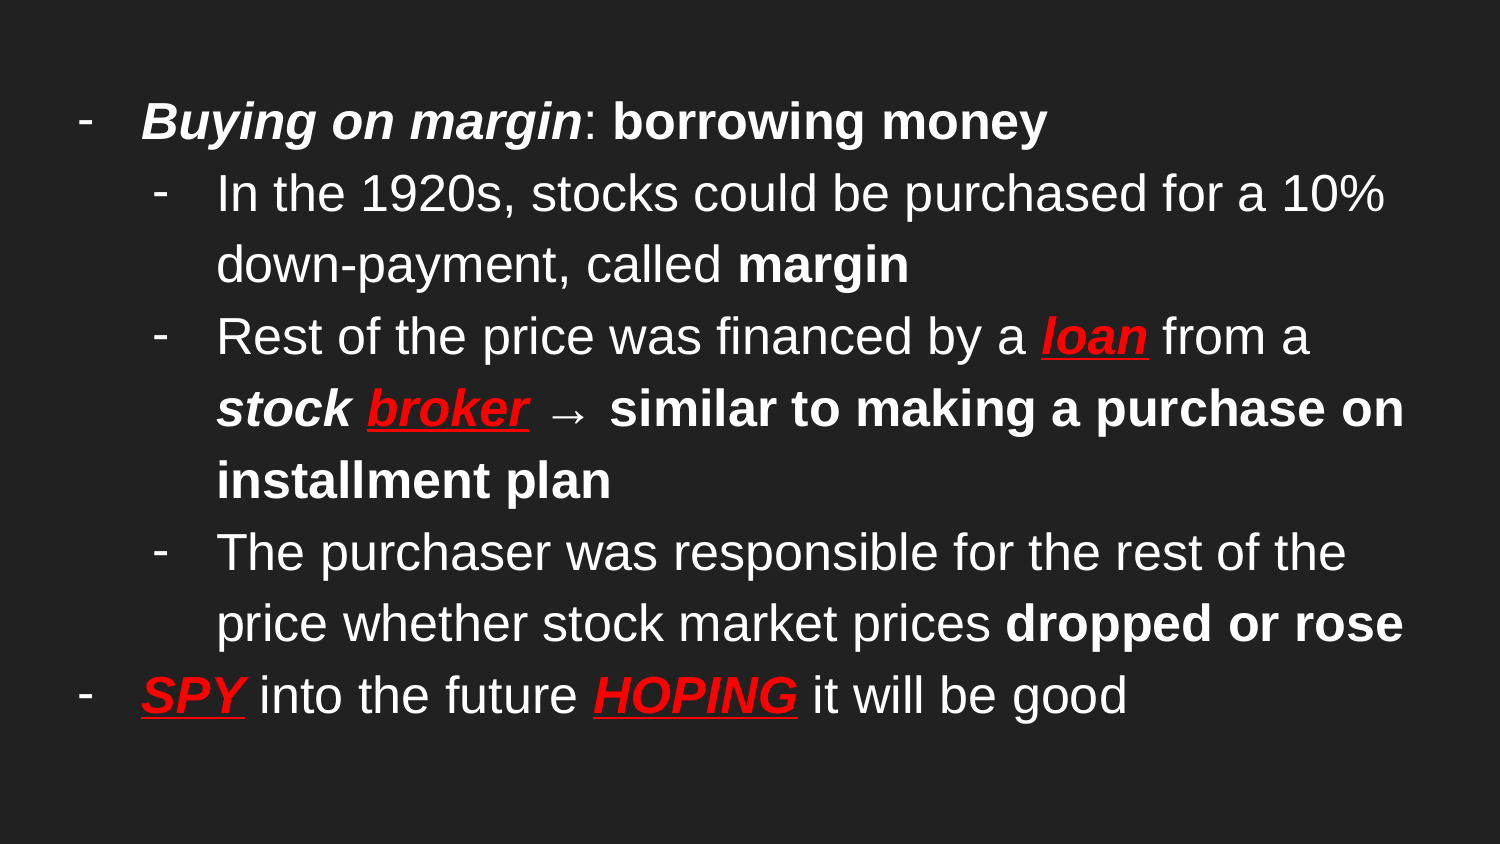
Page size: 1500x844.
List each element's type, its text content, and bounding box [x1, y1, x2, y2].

list Buying on margin: borrowing money In the 1920s, stocks could be purchased for a 10% down-payment, called margin Rest of the price was financed by a loan from a stock broker → similar to making a purchase on installment plan The purchaser was responsible for the rest of the price whether stock market prices dropped or rose SPY into the future HOPING it will be good [51, 63, 1449, 781]
